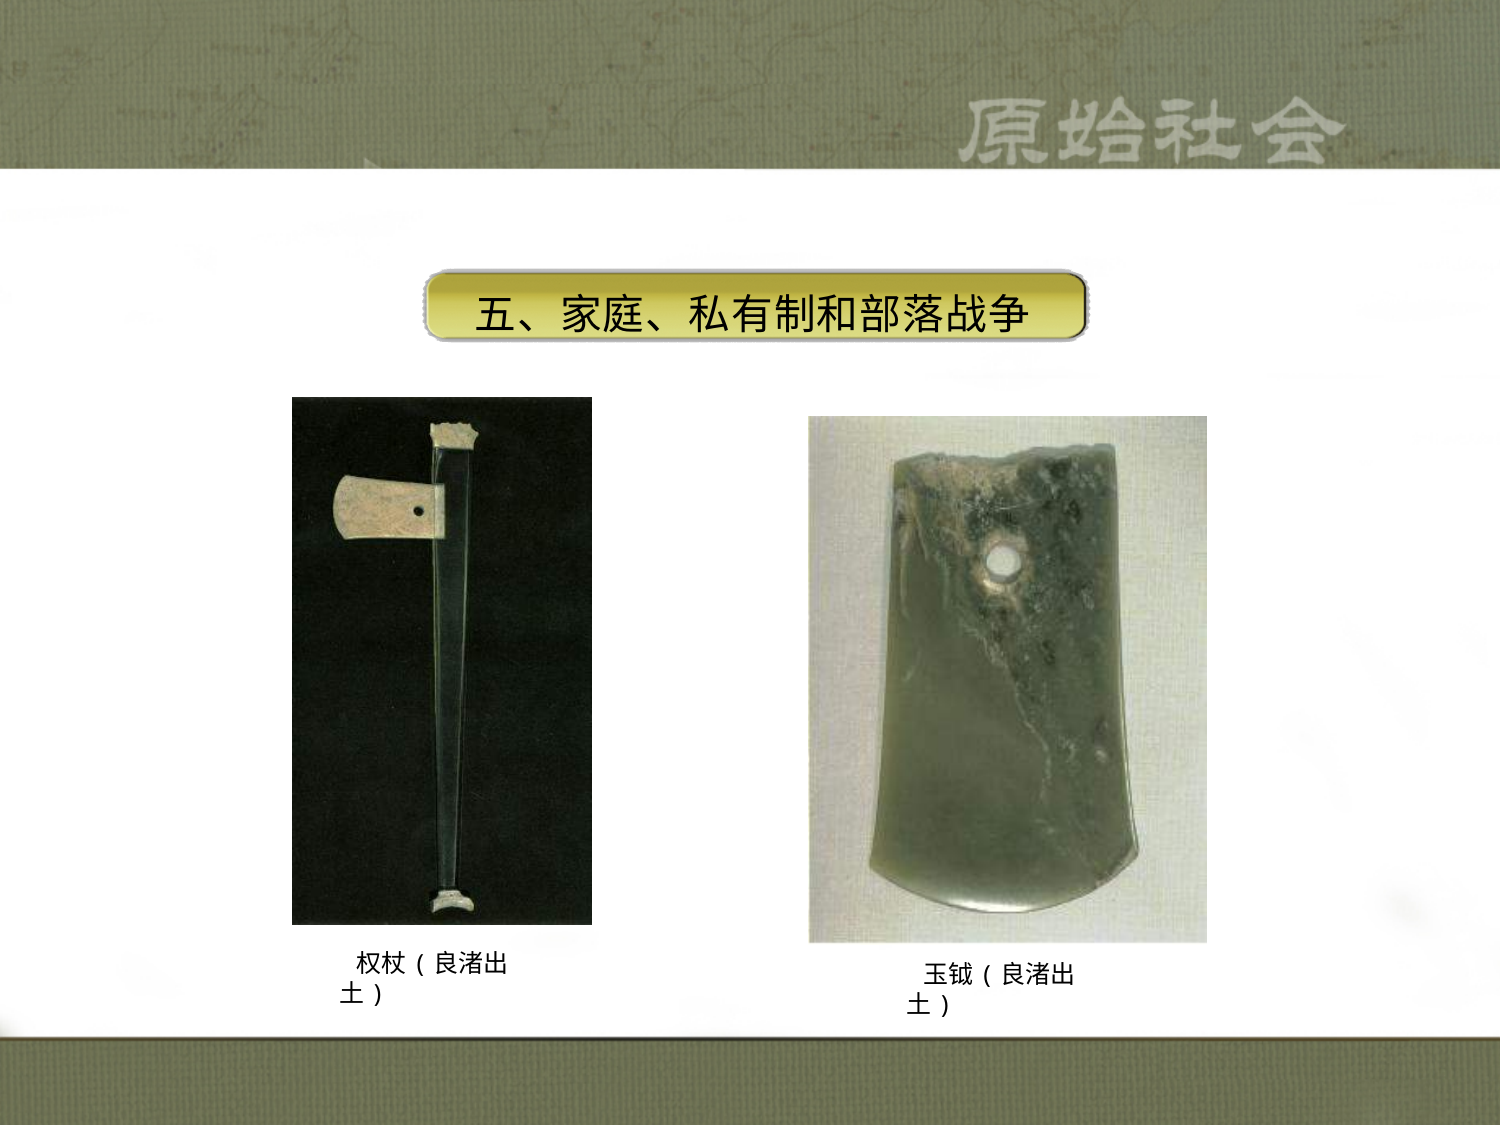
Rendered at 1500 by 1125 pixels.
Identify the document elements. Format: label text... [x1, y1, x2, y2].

picture [0, 0, 1500, 1125]
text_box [808, 416, 1208, 1000]
text_box 五、家庭、私有制和部落战争 [454, 255, 1050, 346]
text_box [292, 396, 593, 987]
